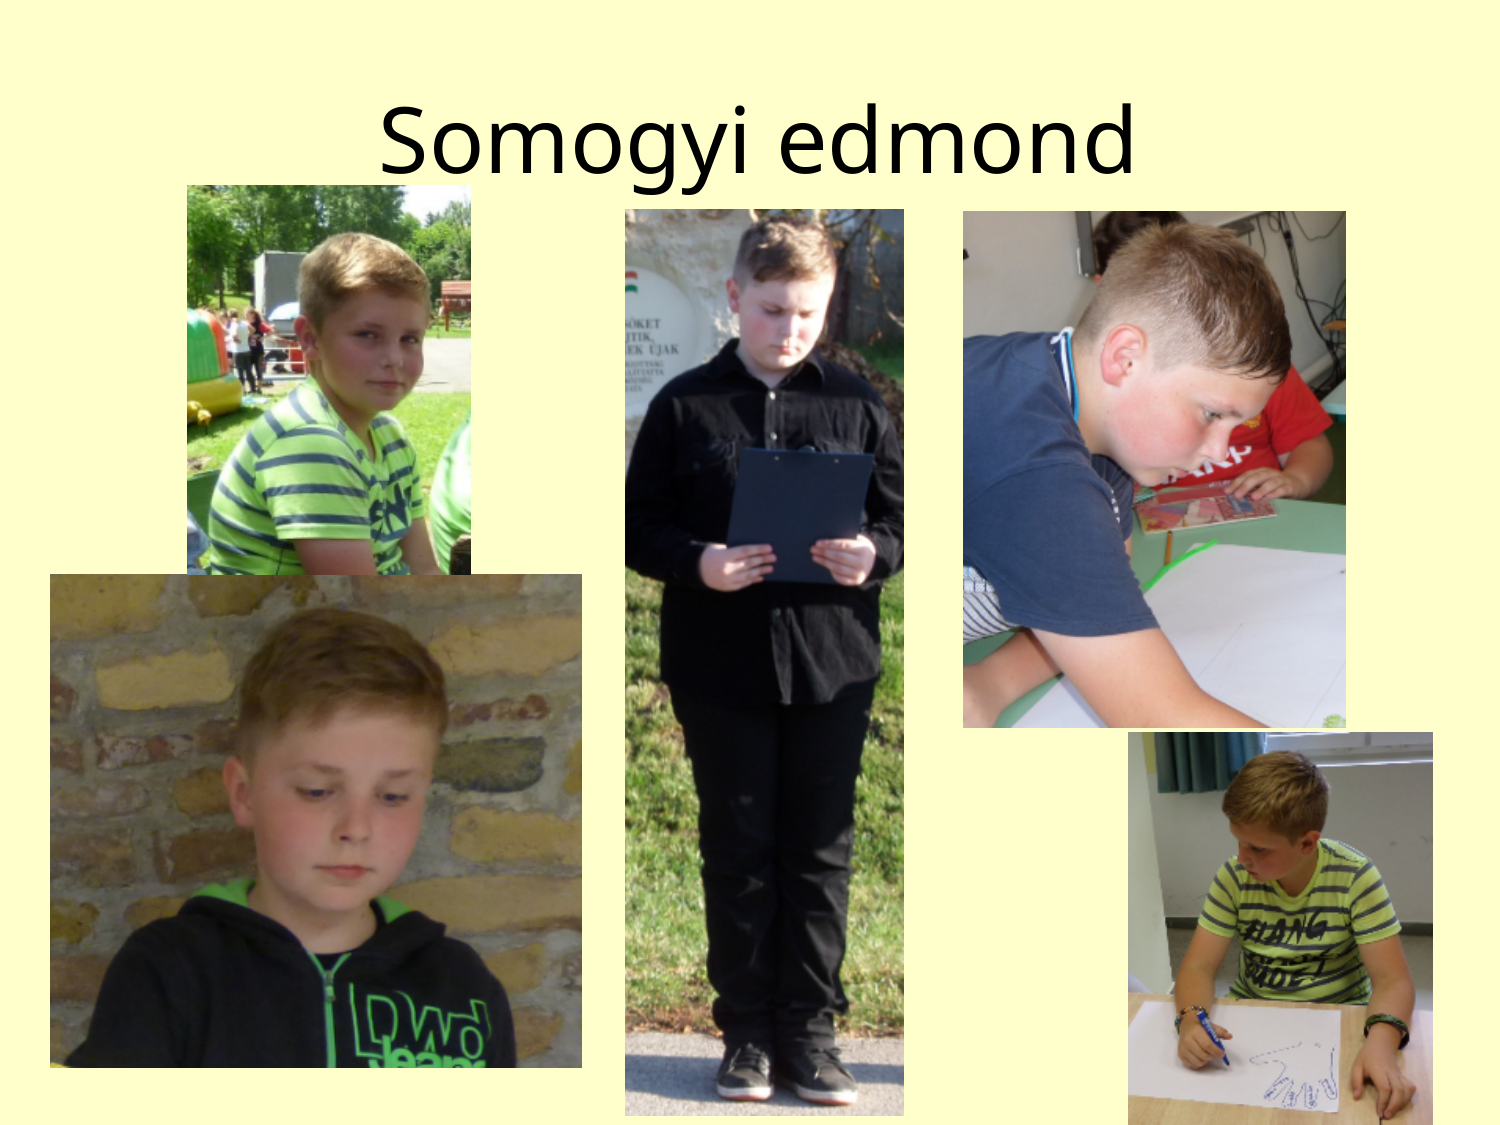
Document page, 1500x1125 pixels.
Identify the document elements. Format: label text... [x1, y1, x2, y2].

picture [963, 211, 1346, 728]
picture [625, 209, 904, 1116]
picture [50, 185, 582, 1069]
title Somogyi edmond [112, 28, 1406, 246]
picture [1127, 732, 1433, 1125]
